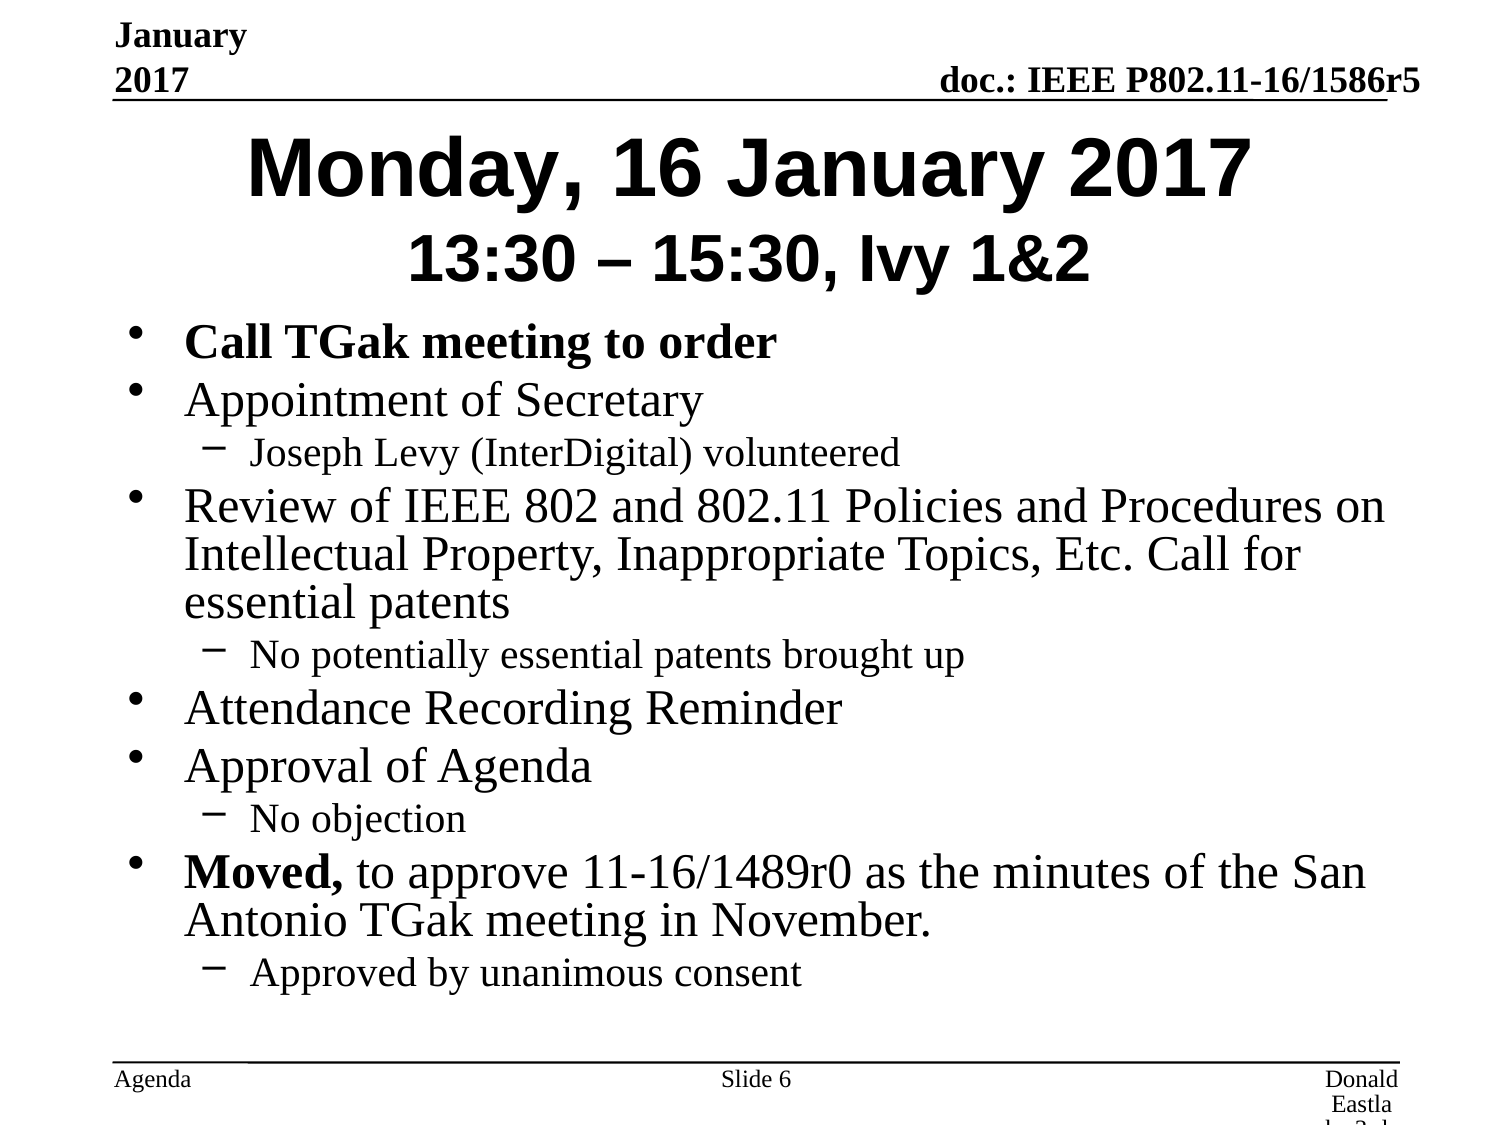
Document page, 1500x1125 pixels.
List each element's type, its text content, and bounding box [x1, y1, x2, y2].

list Call TGak meeting to order Appointment of Secretary Joseph Levy (InterDigital) volunteered Review of IEEE 802 and 802.11 Policies and Procedures on Intellectual Property, Inappropriate Topics, Etc. Call for essential patents No potentially essential patents brought up Attendance Recording Reminder Approval of Agenda No objection Moved, to approve 11-16/1489r0 as the minutes of the San Antonio TGak meeting in November. Approved by unanimous consent [112, 312, 1413, 1063]
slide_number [114, 54, 290, 100]
slide_number Slide 6 [712, 1063, 800, 1093]
title Monday, 16 January 2017 13:30 – 15:30, Ivy 1&2 [112, 112, 1388, 288]
footer Donald Eastlake 3rd, Huawei Technologies [1325, 1063, 1402, 1093]
